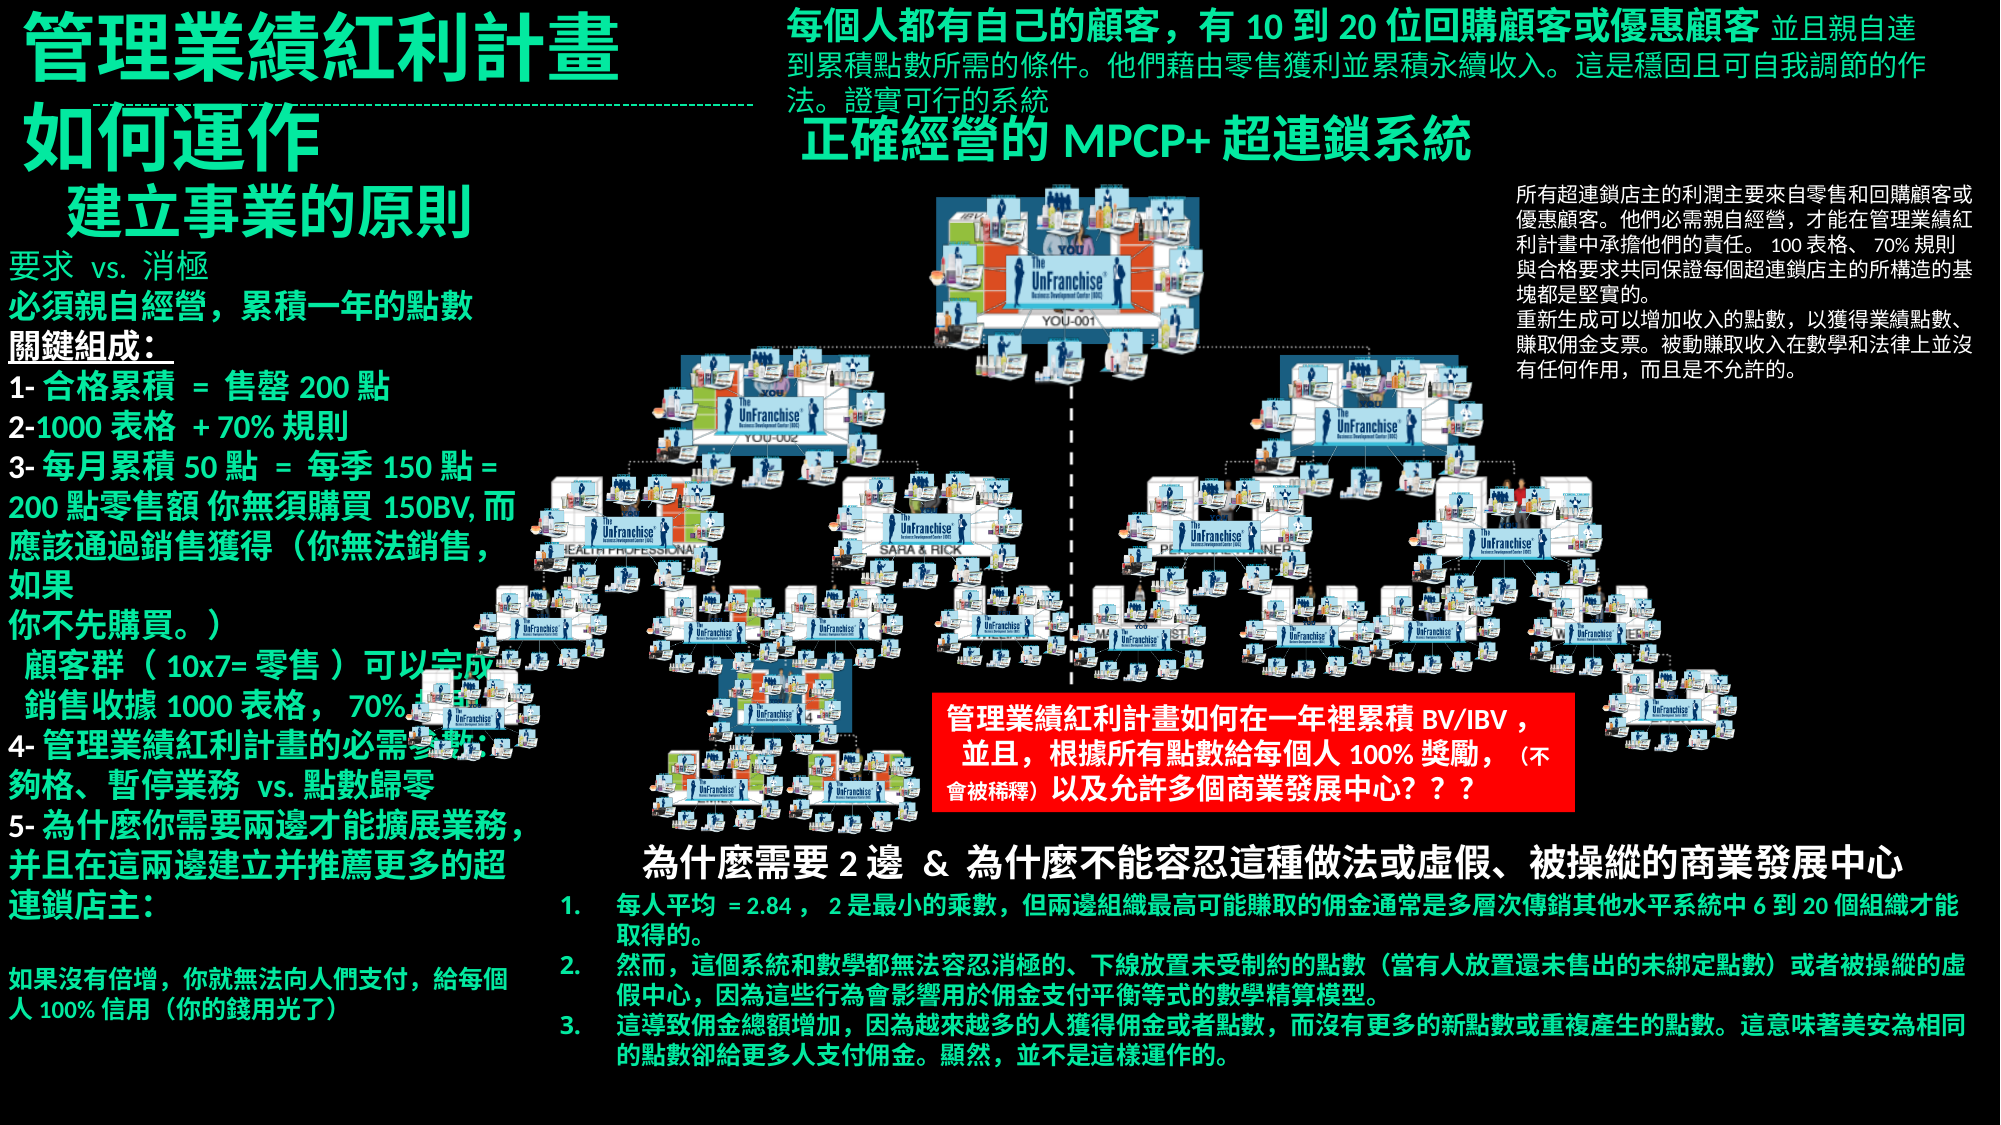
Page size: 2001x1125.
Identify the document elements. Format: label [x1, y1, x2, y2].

text_box [0, 0, 1989, 1077]
text_box [1822, 0, 1989, 389]
picture [318, 0, 1822, 837]
